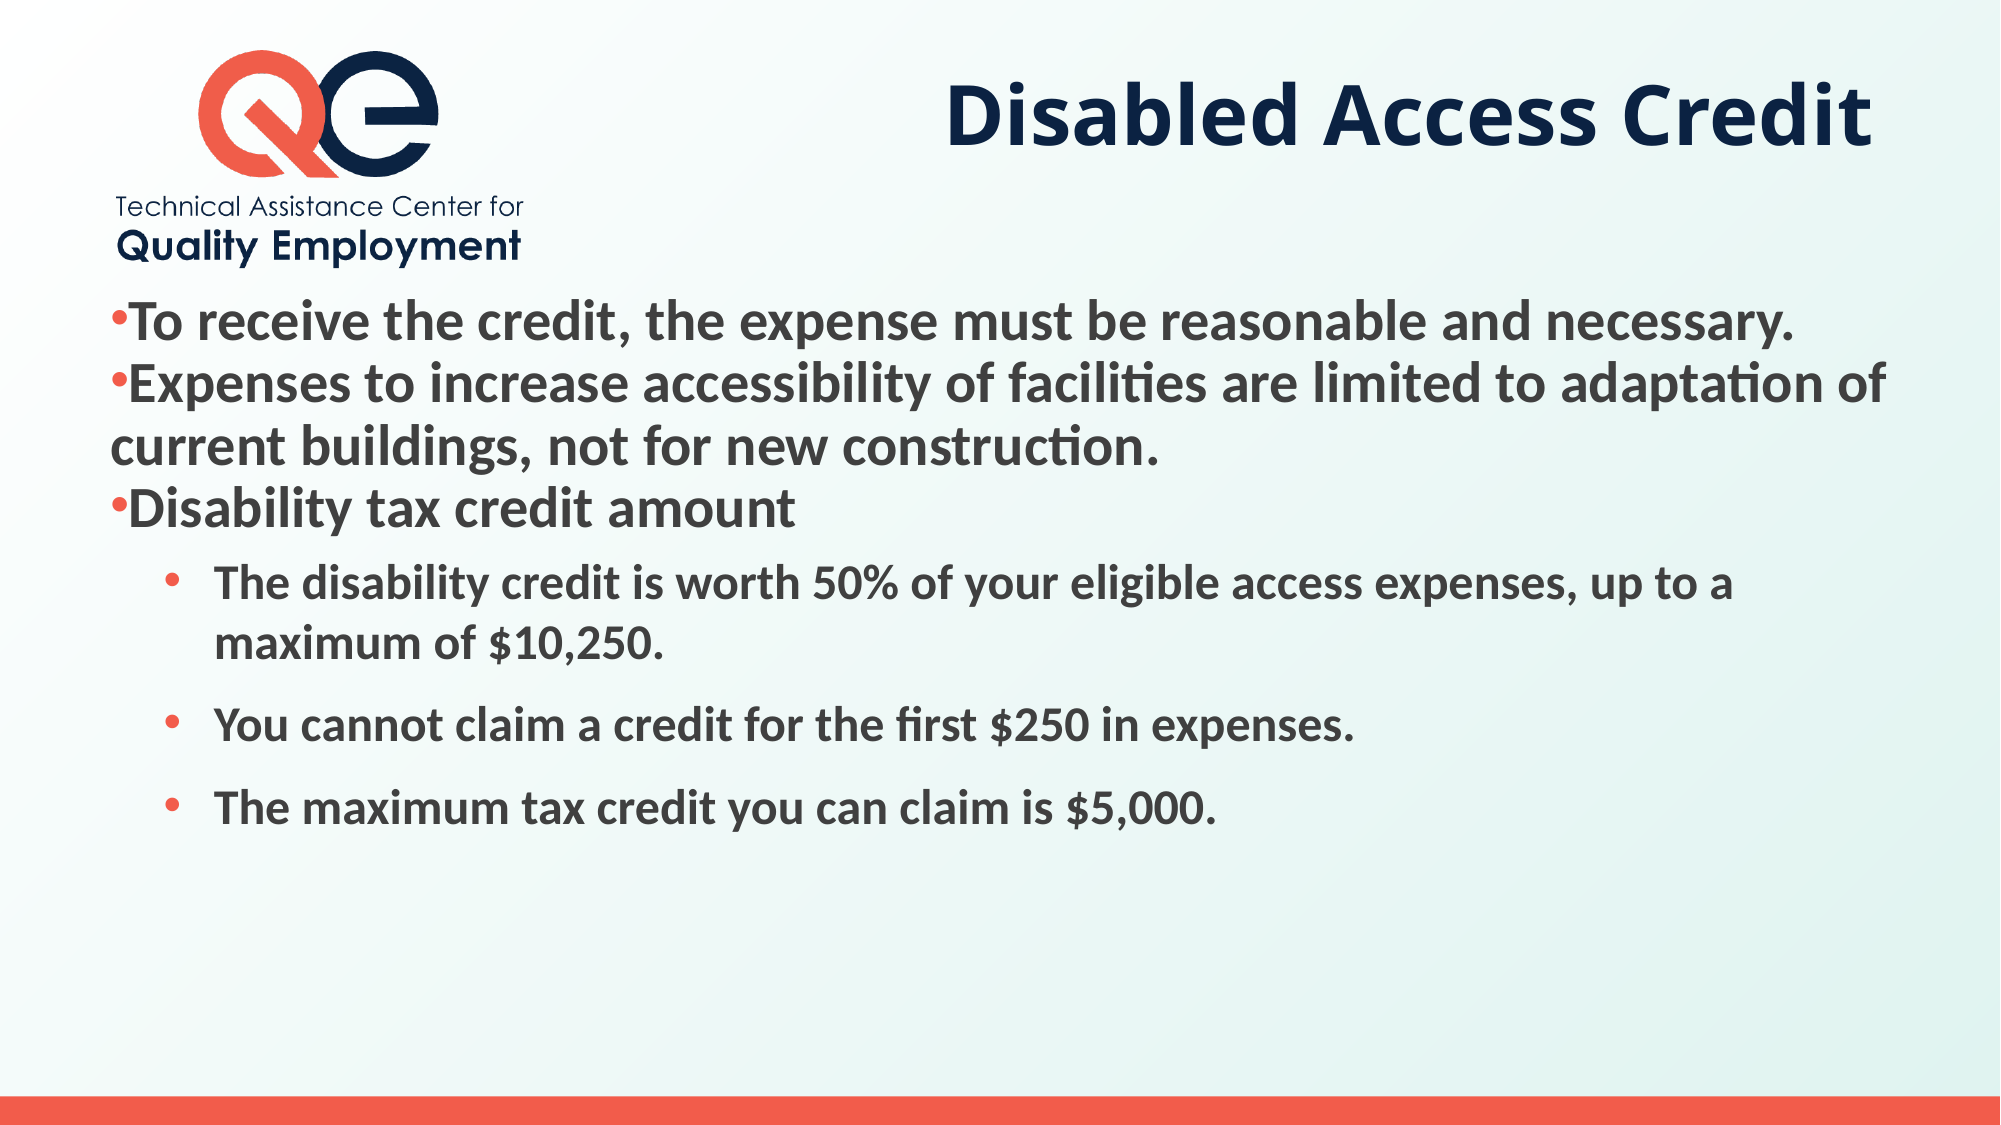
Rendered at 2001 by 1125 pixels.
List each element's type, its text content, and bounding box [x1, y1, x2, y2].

list To receive the credit, the expense must be reasonable and necessary. Expenses to increase accessibility of facilities are limited to adaptation of current buildings, not for new construction. Disability tax credit amount The disability credit is worth 50% of your eligible access expenses, up to a maximum of $10,250. You cannot claim a credit for the first $250 in expenses. The maximum tax credit you can claim is $5,000. [95, 281, 1905, 962]
title Disabled Access Credit [79, 63, 1889, 189]
picture [78, 50, 560, 281]
